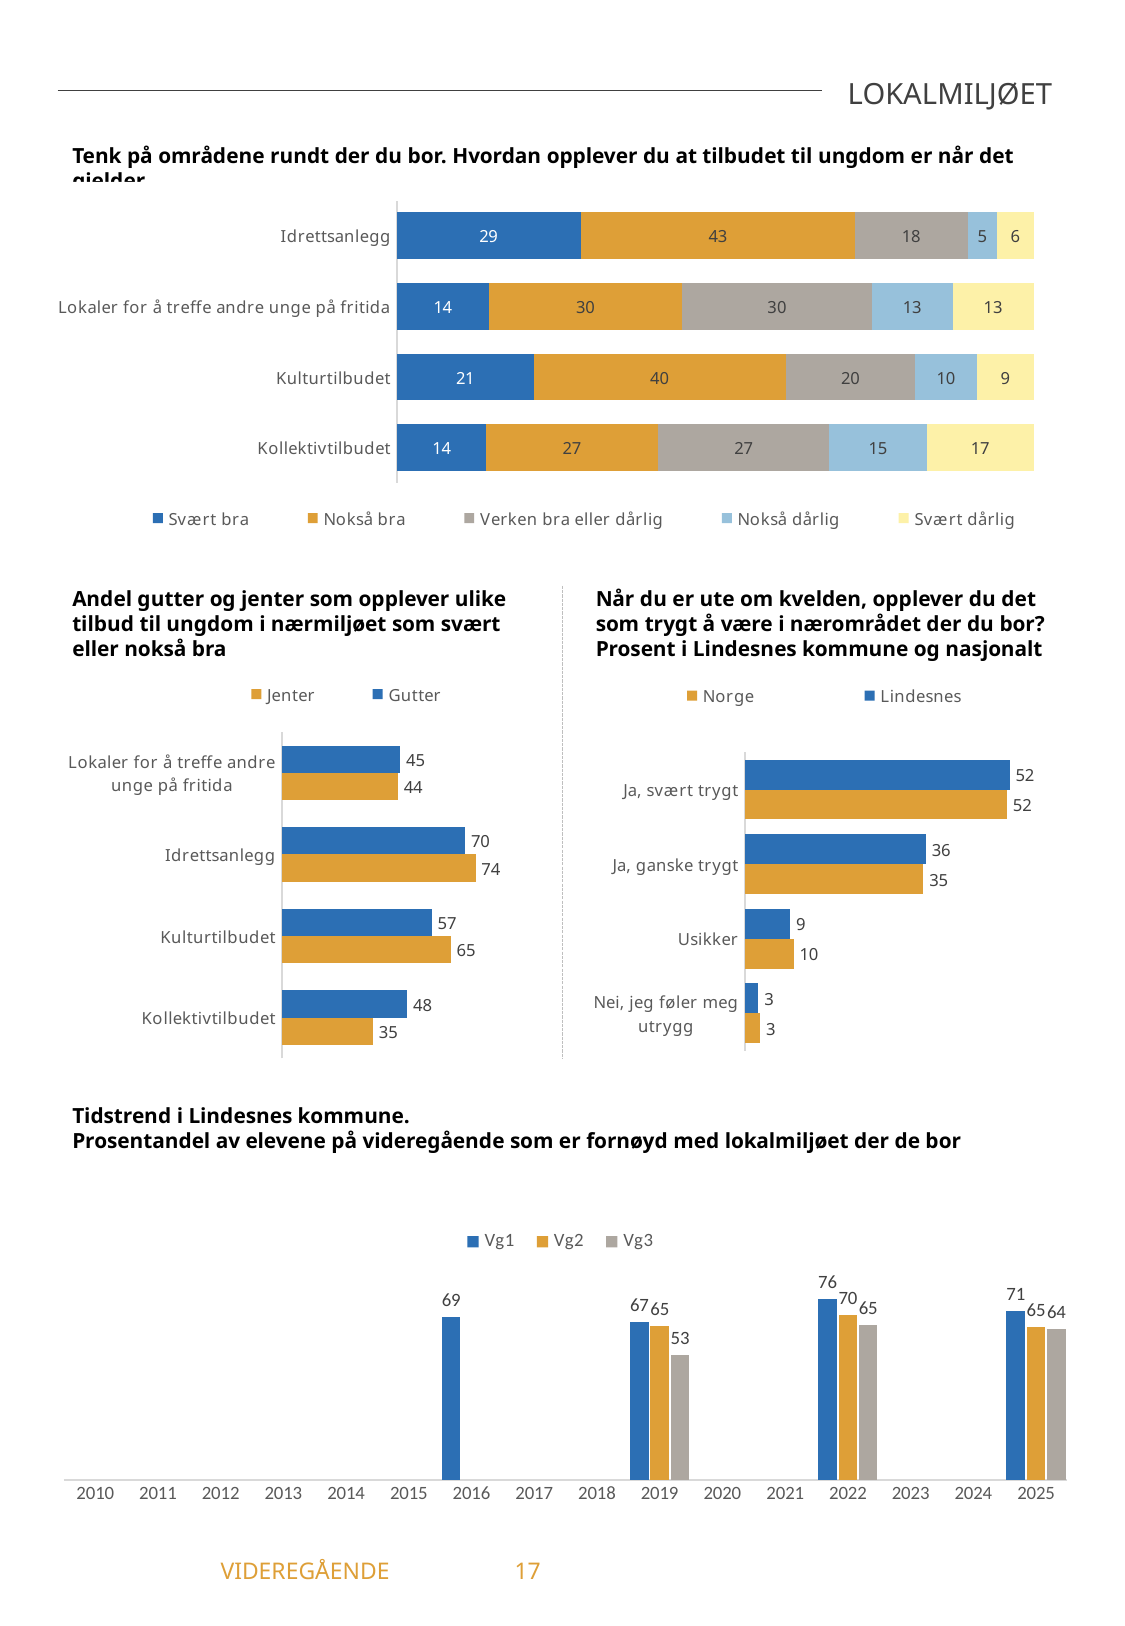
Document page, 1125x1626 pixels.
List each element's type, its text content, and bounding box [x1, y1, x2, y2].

chart [58, 669, 544, 1069]
chart [57, 181, 1069, 539]
chart [57, 1203, 1070, 1525]
chart [582, 675, 1067, 1069]
text_box Når du er ute om kvelden, opplever du det som trygt å være i nærområdet der du bor? Prosent i Lindesnes kommune og nasjonalt [581, 578, 1075, 669]
text_box LOKALMILJØET [57, 68, 1067, 118]
text_box Andel gutter og jenter som opplever ulike tilbud til ungdom i nærmiljøet som svært eller nokså bra [57, 578, 551, 669]
text_box Tenk på områdene rundt der du bor. Hvordan opplever du at tilbudet til ungdom er når det gjelder … [57, 134, 1067, 181]
text_box VIDEREGÅENDE 17 [49, 1549, 1125, 1592]
text_box Tidstrend i Lindesnes kommune. Prosentandel av elevene på videregående som er fornøyd med lokalmiljøet der de bor [57, 1095, 1063, 1161]
